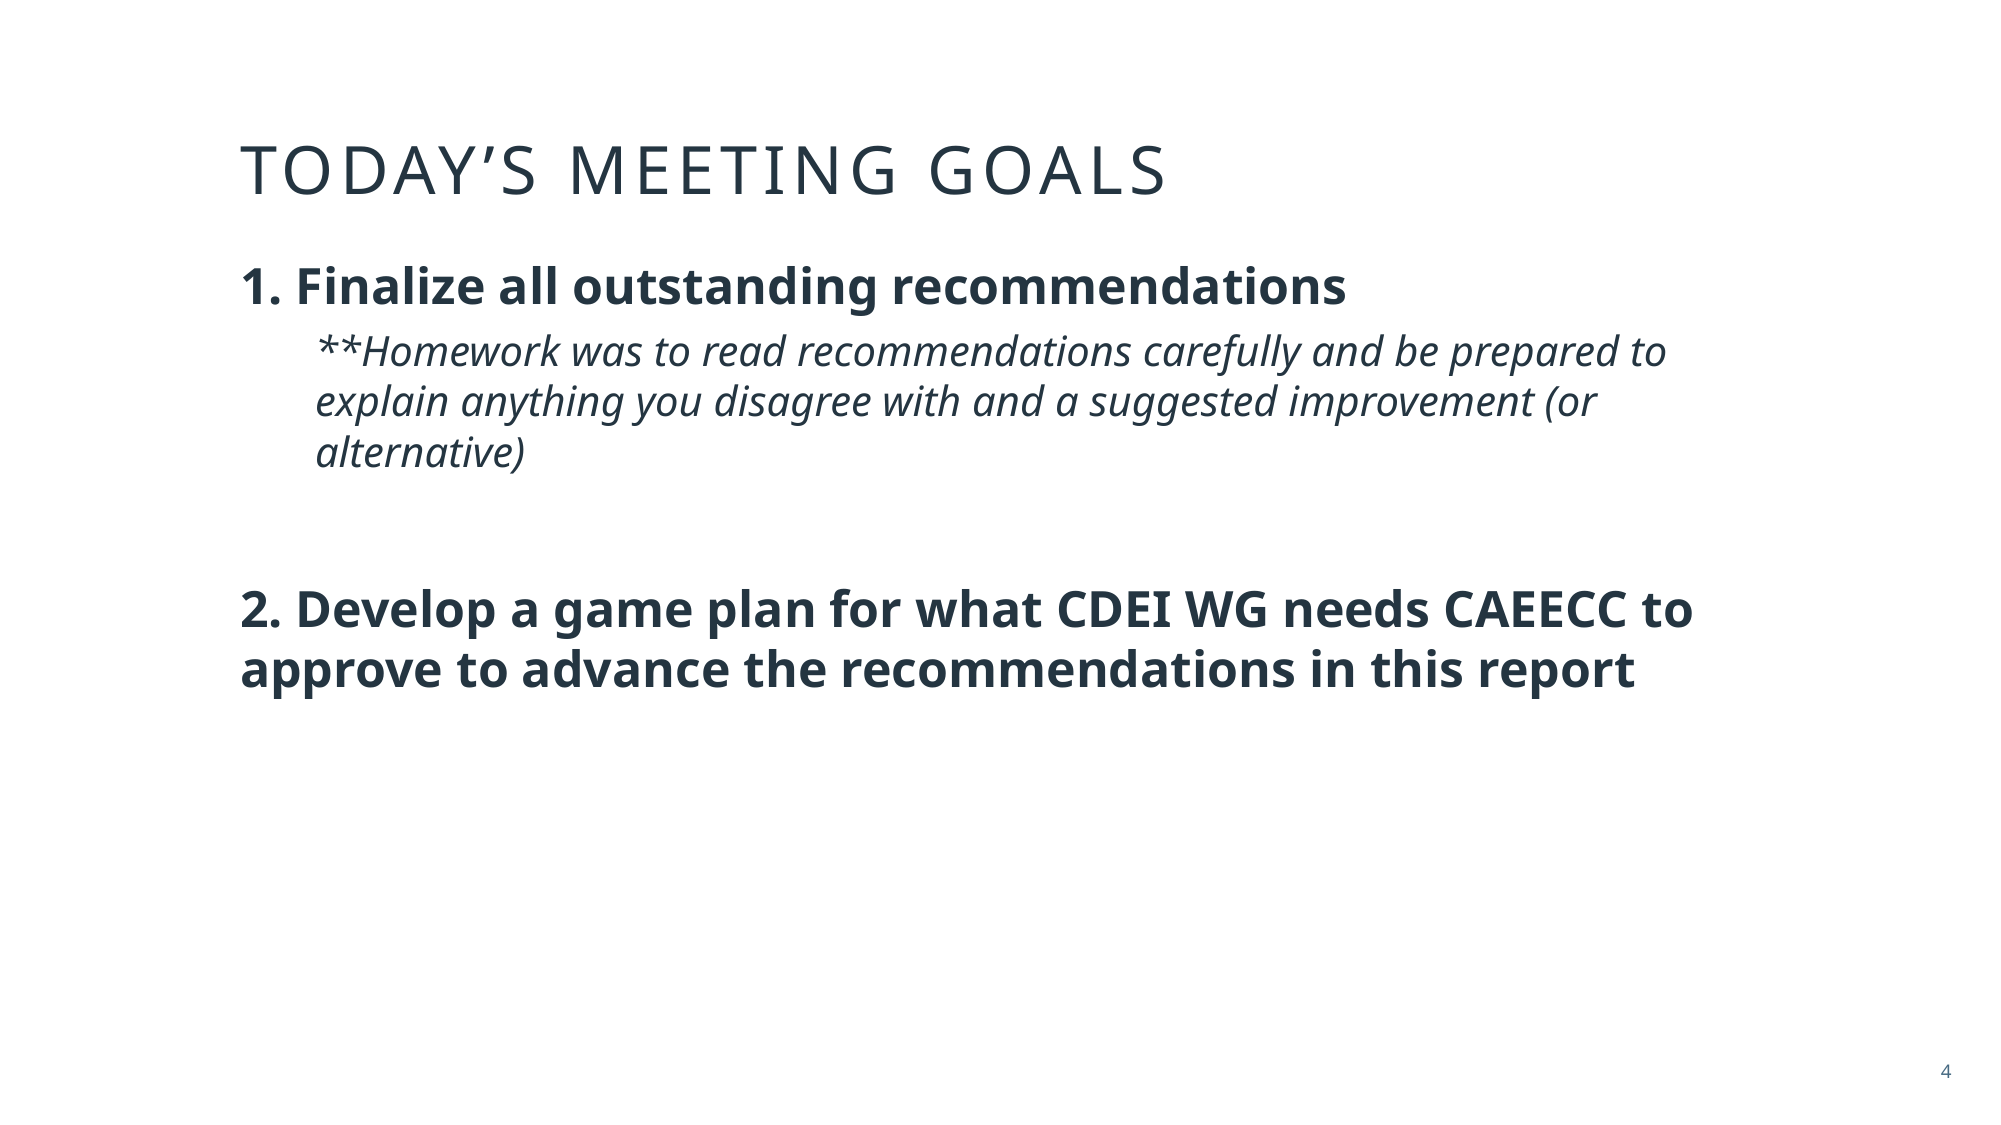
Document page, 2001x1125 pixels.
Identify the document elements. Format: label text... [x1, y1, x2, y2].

slide_number 4 [1823, 1042, 1967, 1103]
title Today’s meeting goals [225, 112, 1782, 217]
list 1. Finalize all outstanding recommendations **Homework was to read recommendations carefully and be prepared to explain anything you disagree with and a suggested improvement (or alternative) 2. Develop a game plan for what CDEI WG needs CAEECC to approve to advance the recommendations in this report [225, 247, 1782, 1081]
